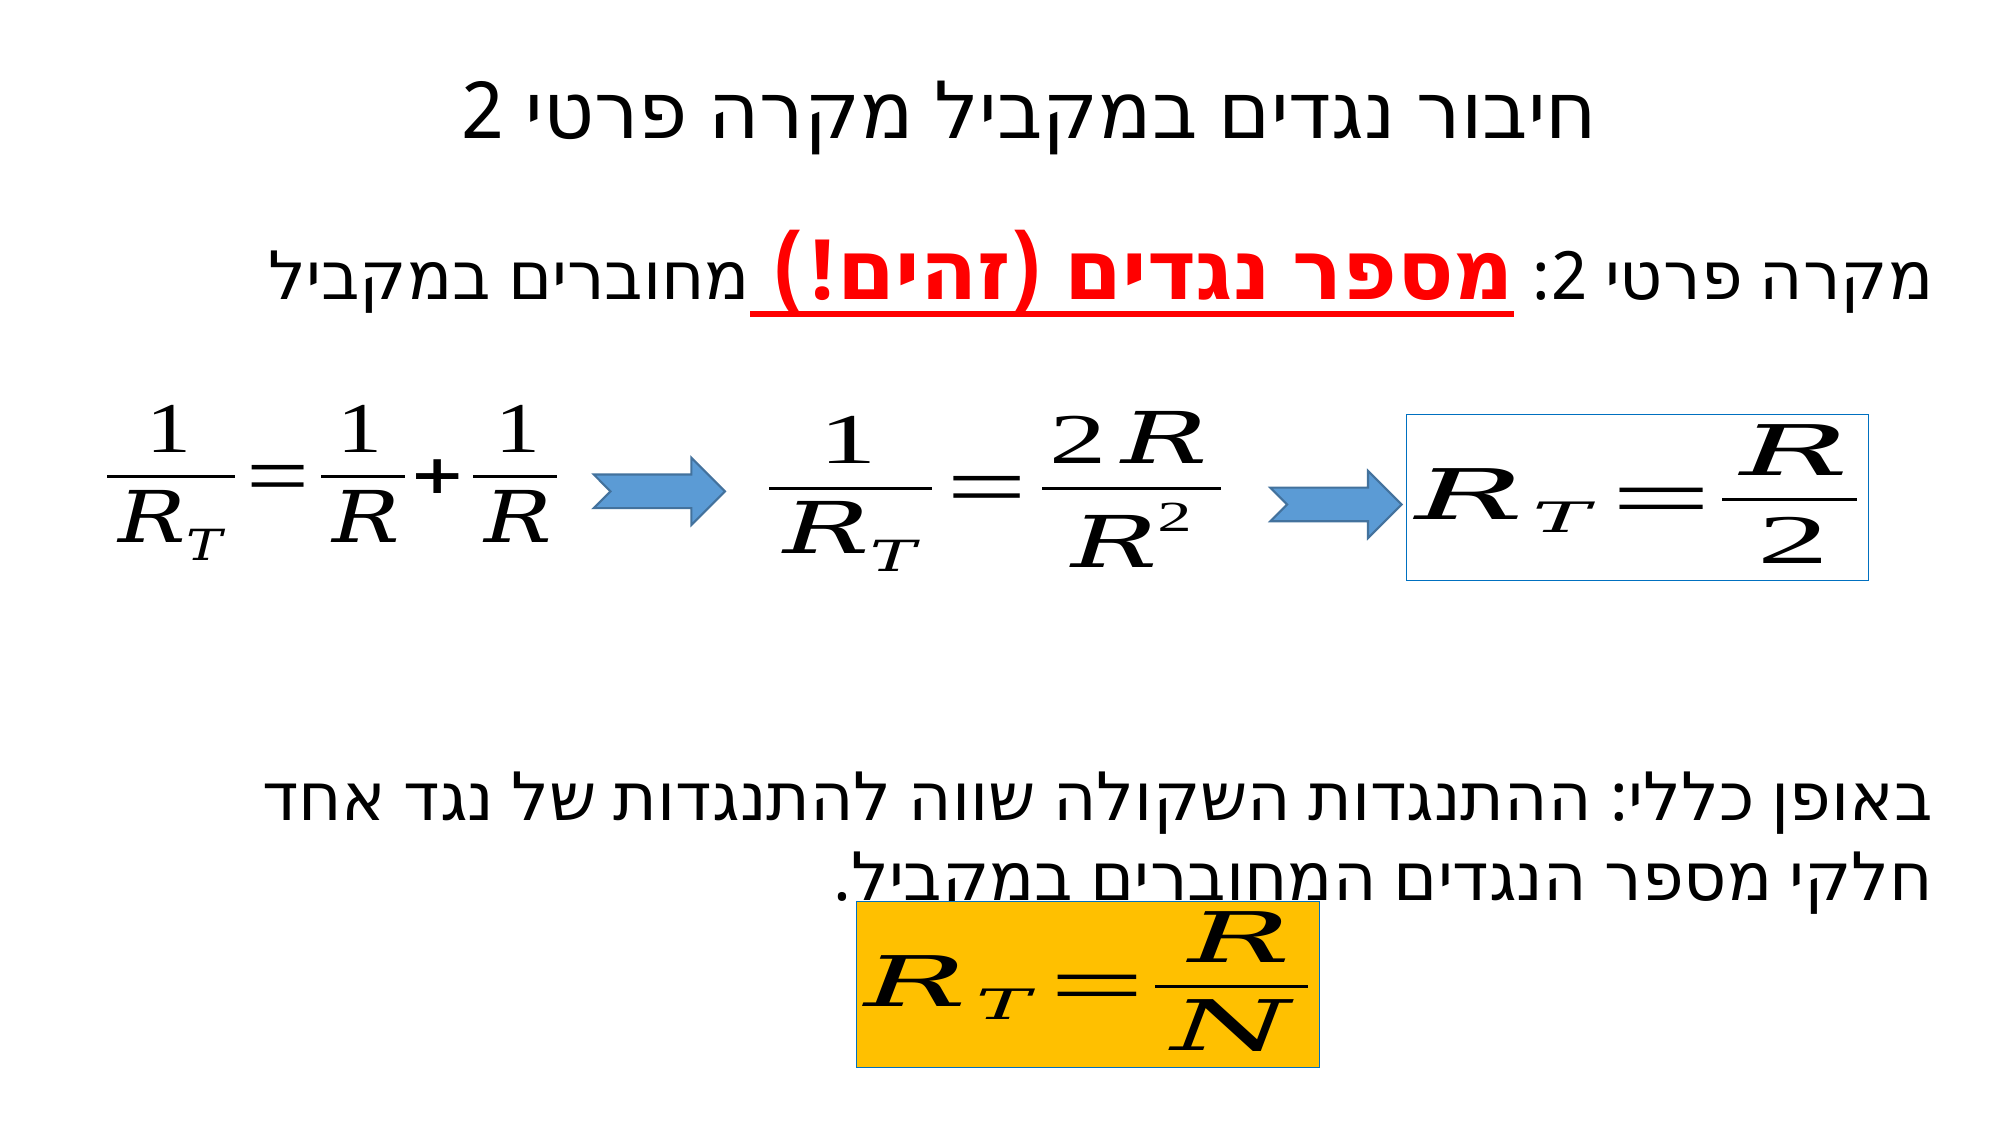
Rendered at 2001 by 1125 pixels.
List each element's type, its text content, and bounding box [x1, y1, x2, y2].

title חיבור נגדים במקביל מקרה פרטי 2 [442, 57, 1618, 168]
text_box [591, 455, 727, 528]
text_box מקרה פרטי 2: מספר נגדים (זהים!) מחוברים במקביל [176, 209, 1949, 324]
text_box באופן כללי: ההתנגדות השקולה שווה להתנגדות של נגד אחד חלקי מספר הנגדים המחוברים במקביל. [124, 746, 1949, 922]
text_box [1267, 468, 1404, 541]
